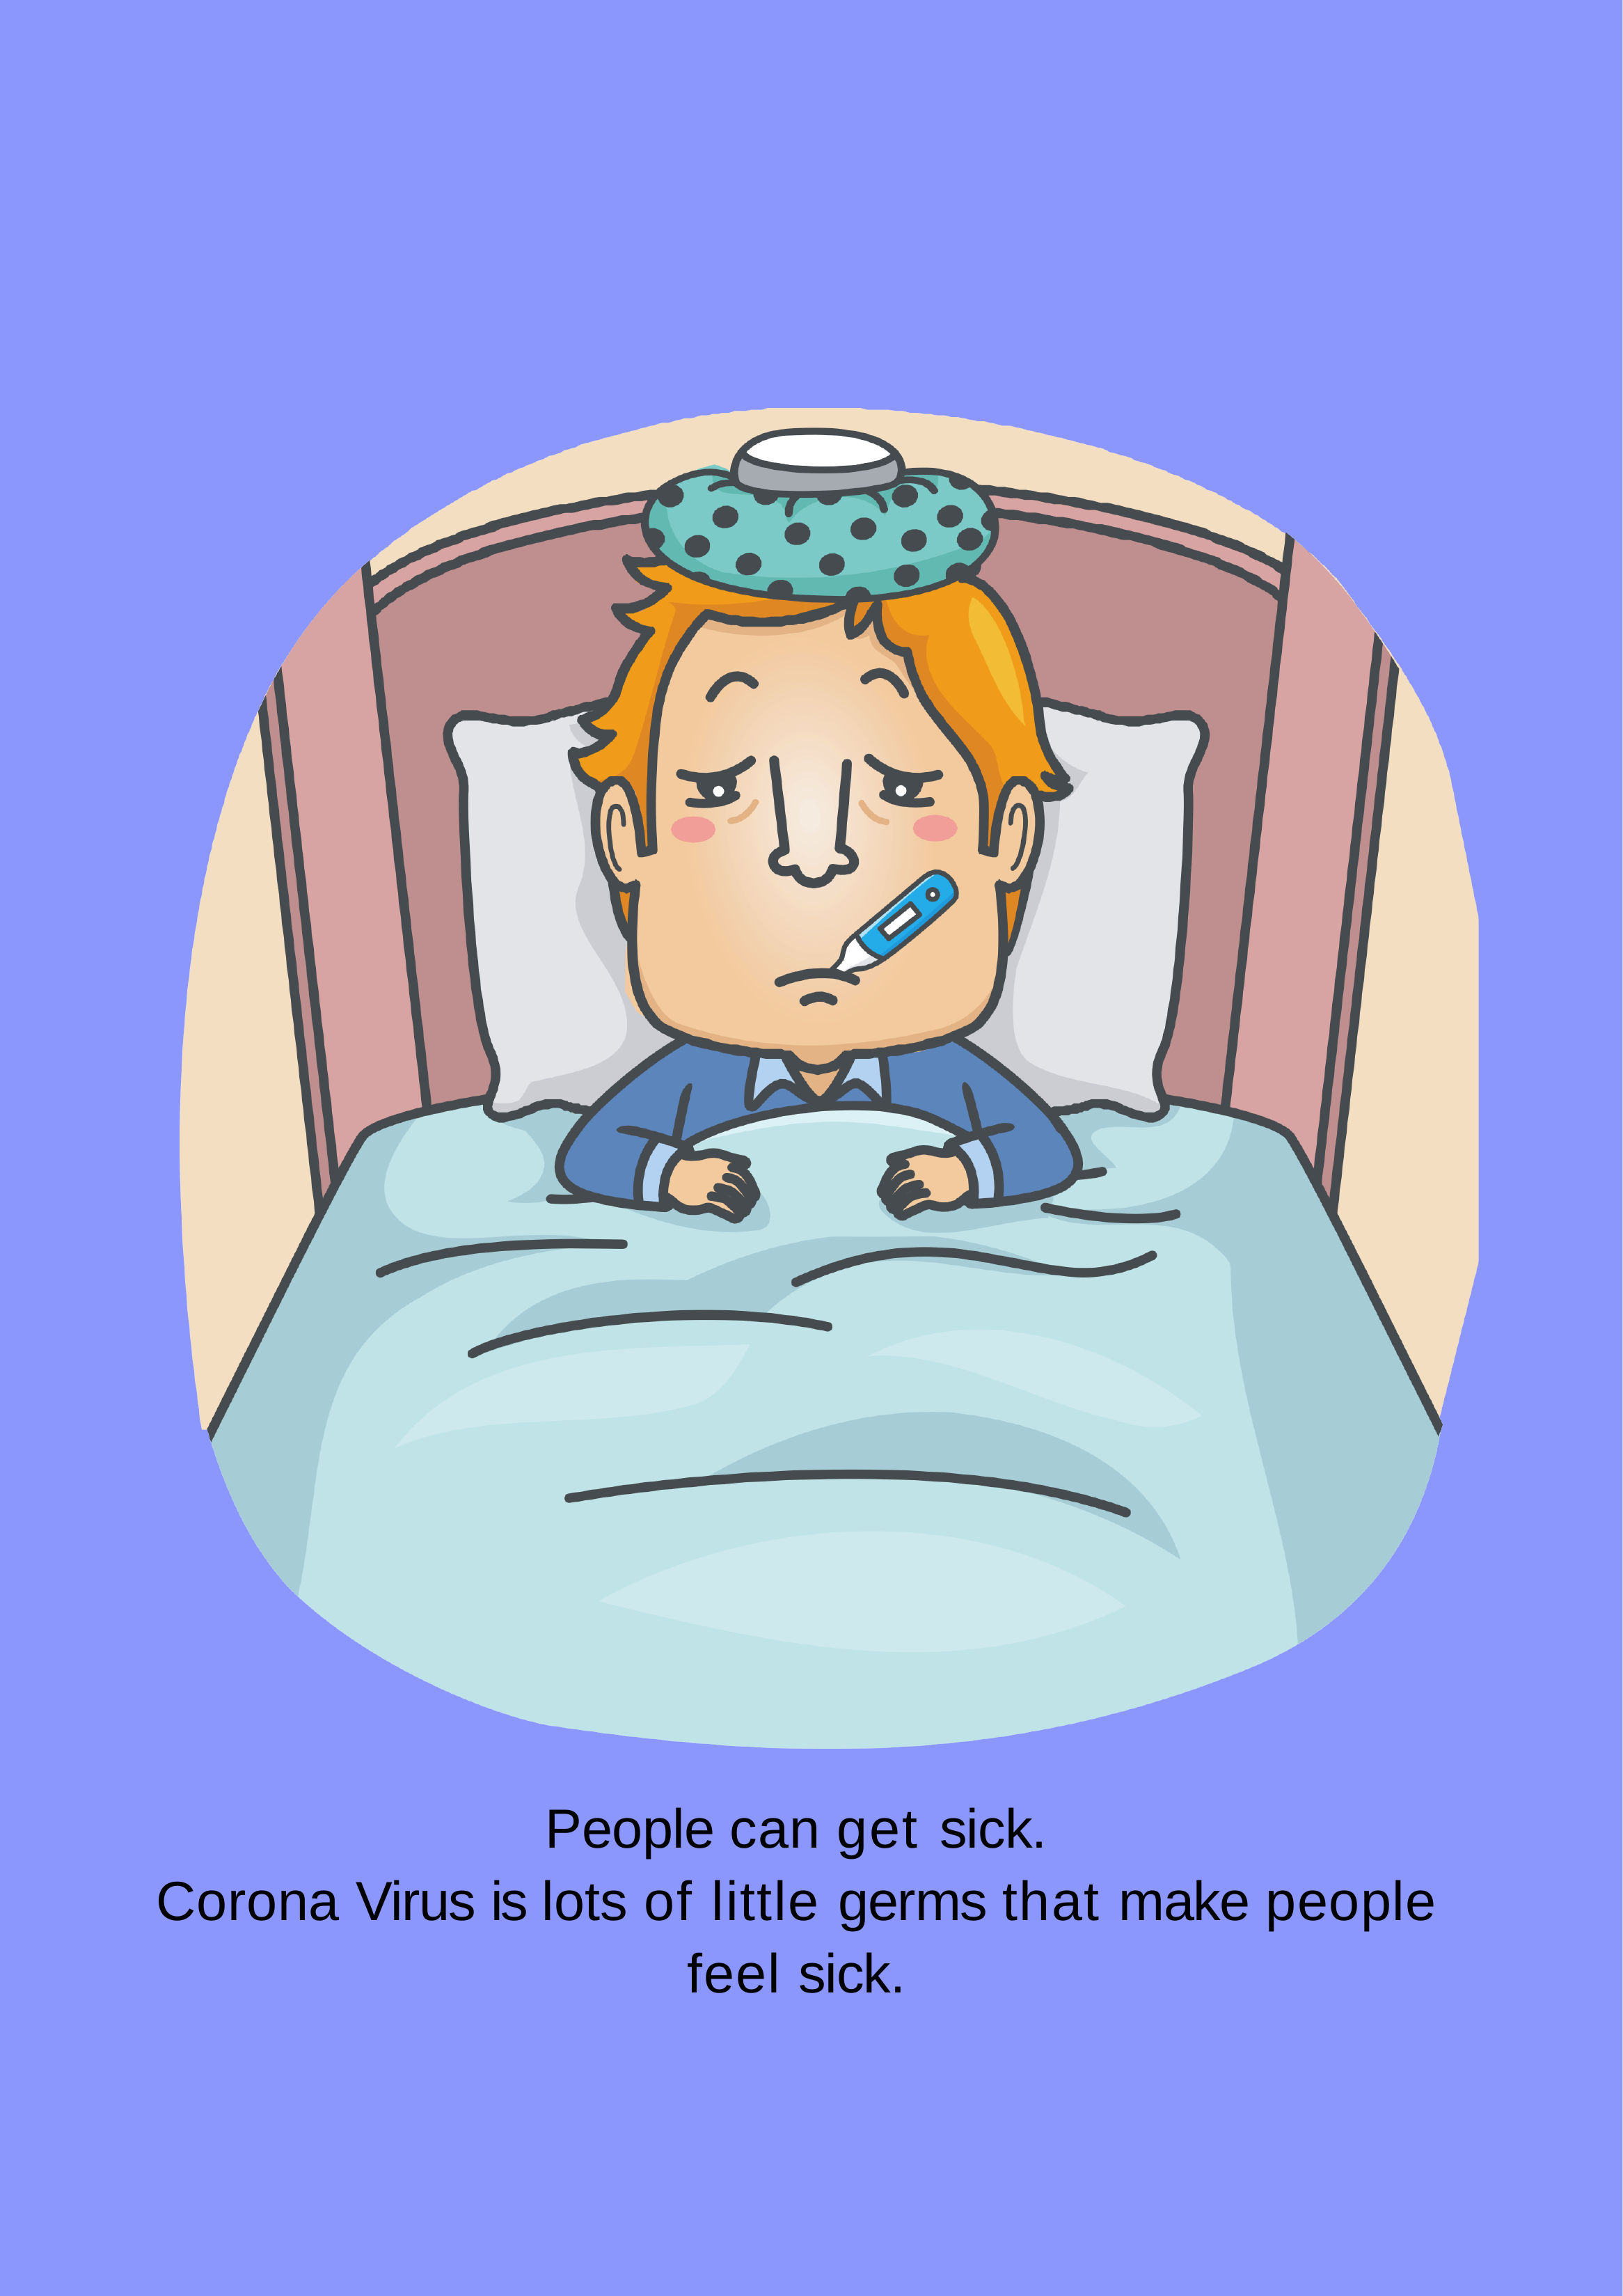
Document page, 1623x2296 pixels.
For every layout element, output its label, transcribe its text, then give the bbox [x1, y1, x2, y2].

text_box People can get sick. Corona Virus is lots of little germs that make people feel sick. [156, 1785, 1452, 2004]
text_box [180, 408, 1479, 1749]
